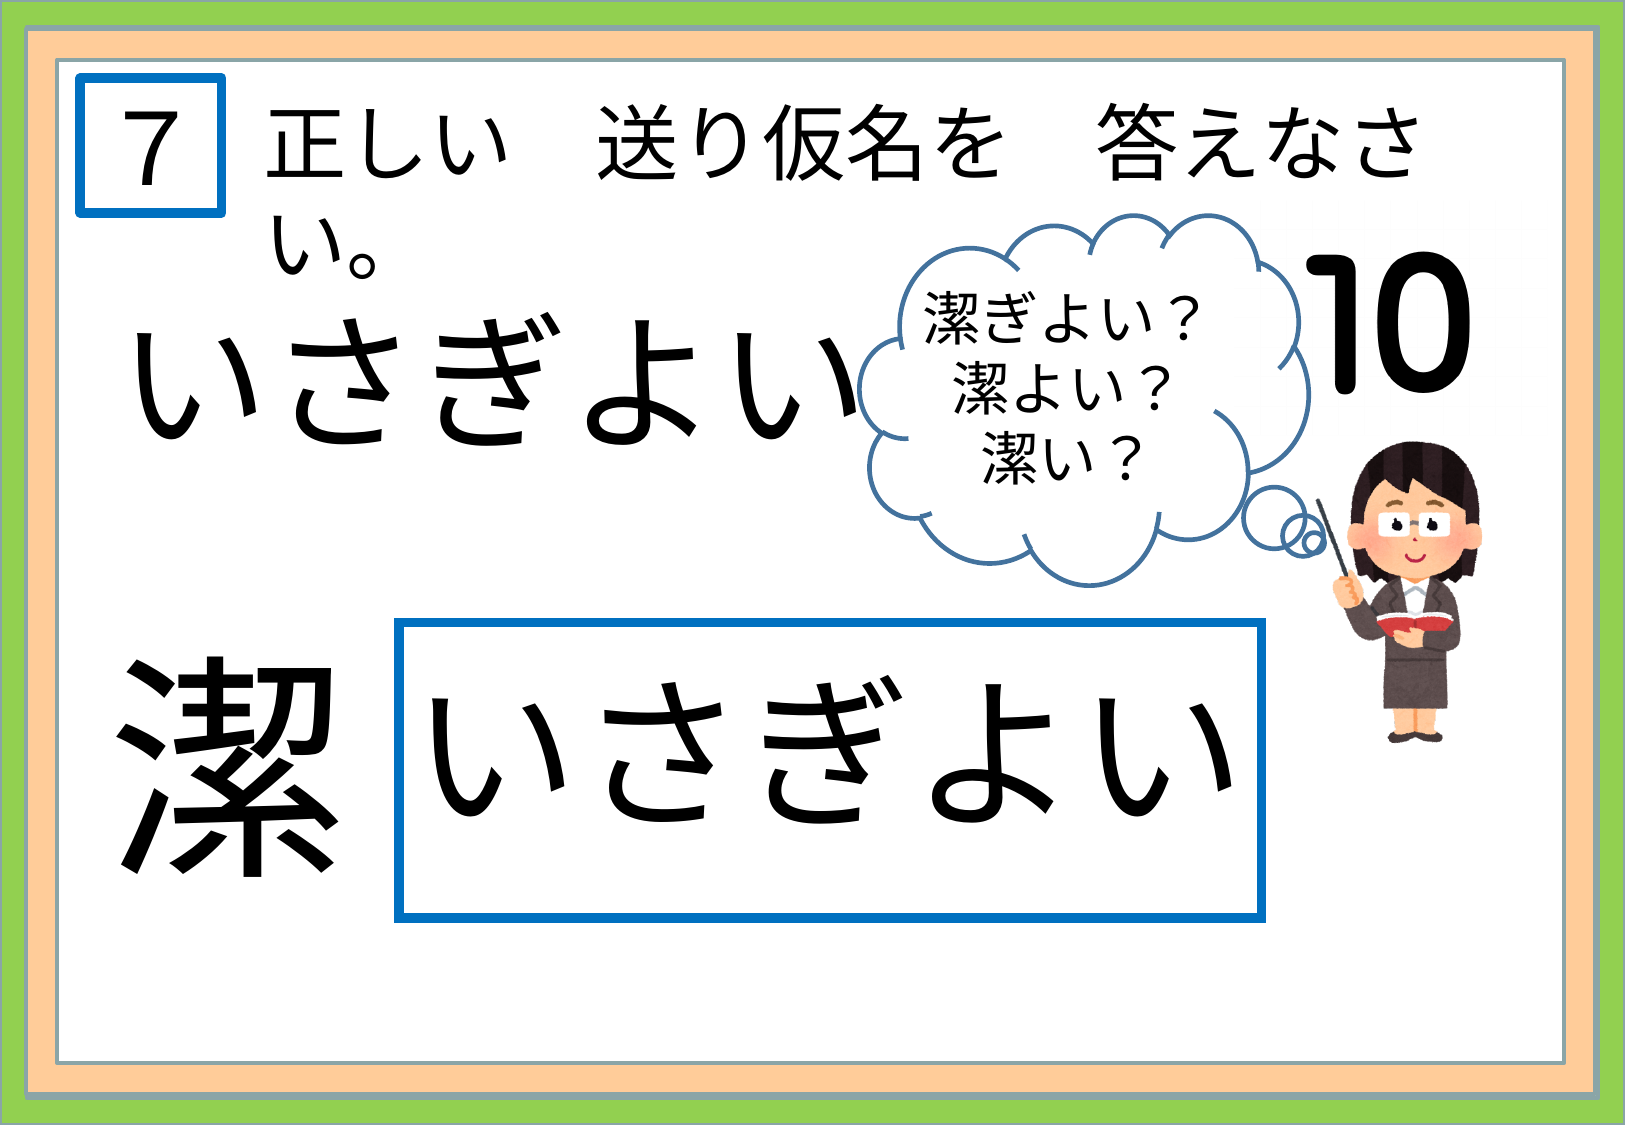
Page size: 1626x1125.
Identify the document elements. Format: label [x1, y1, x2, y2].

text_box [1233, 199, 1549, 436]
text_box [0, 0, 1625, 1125]
